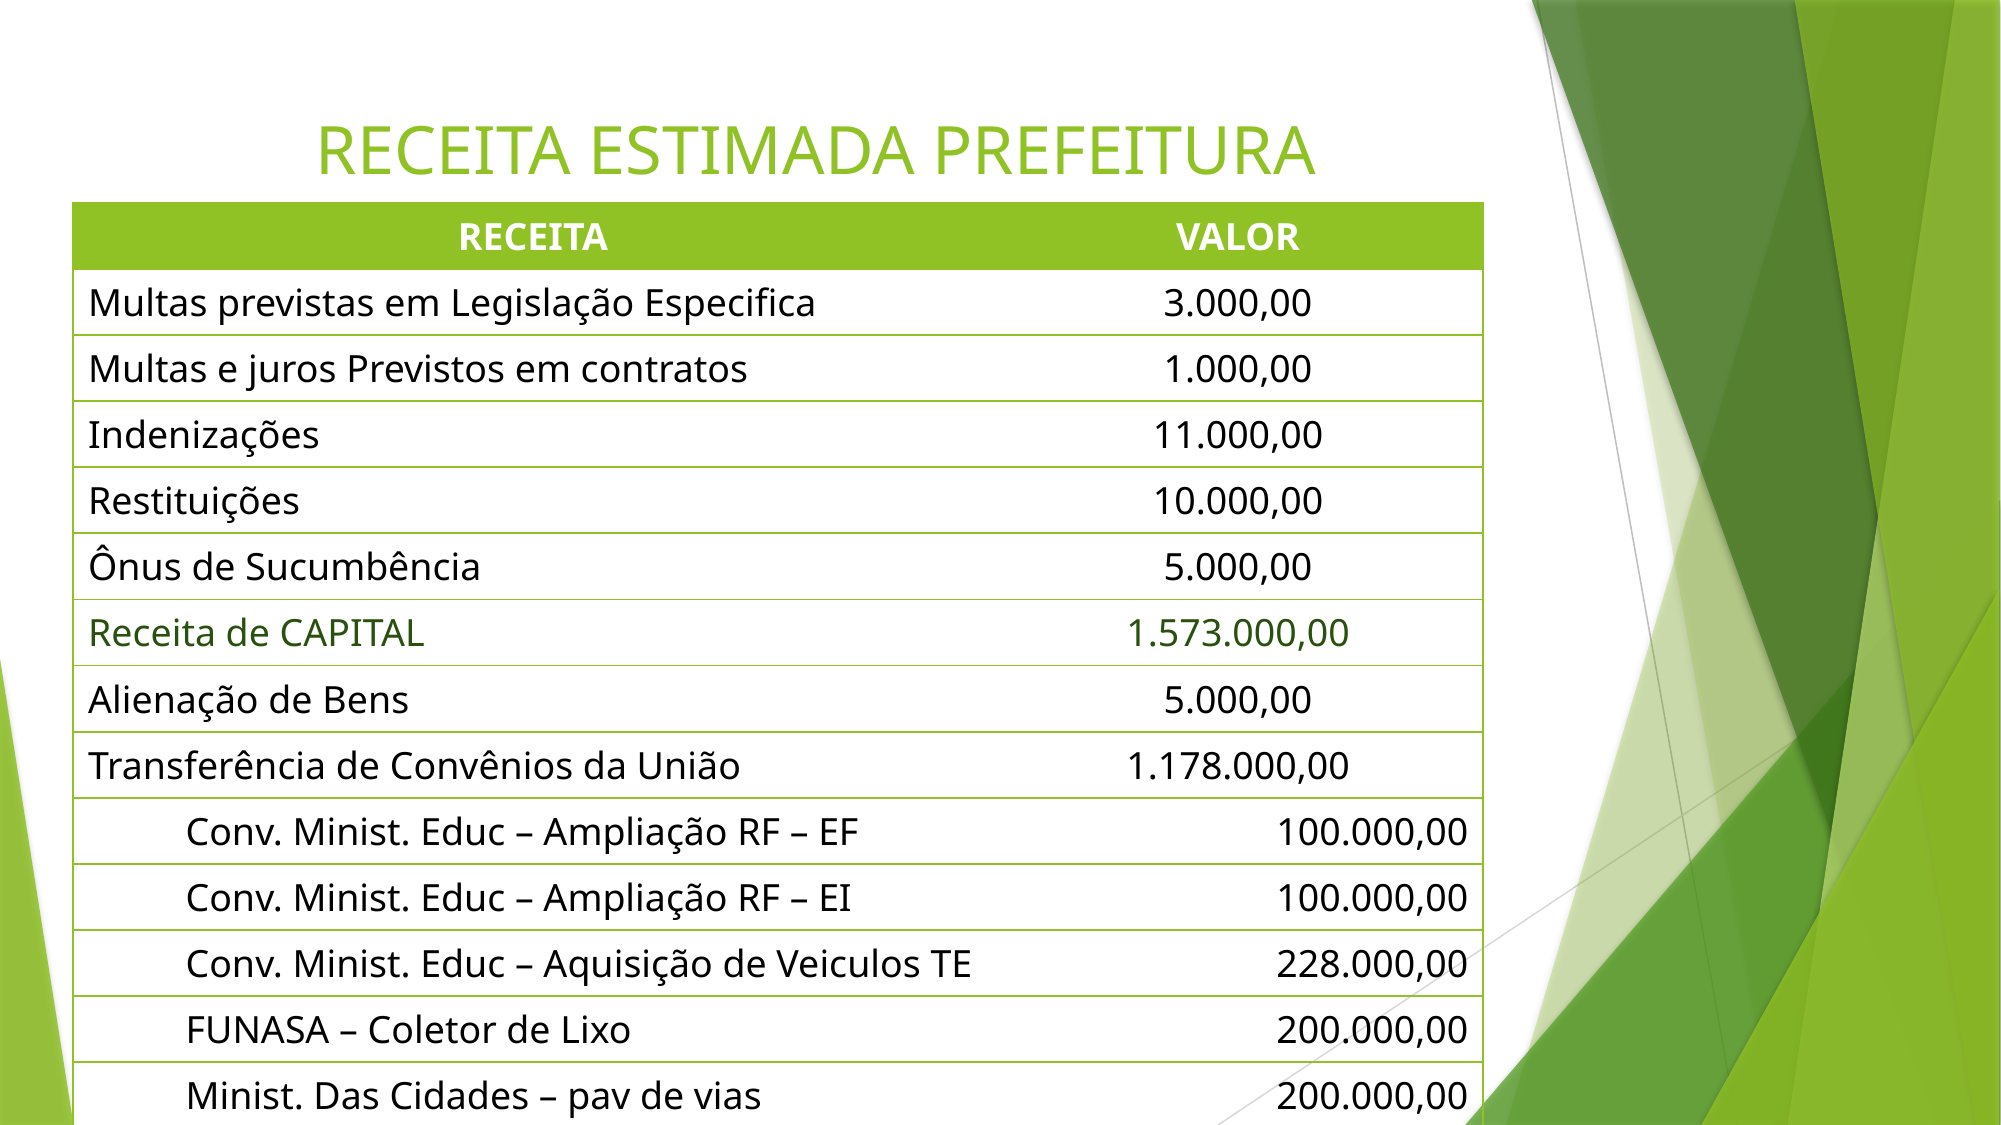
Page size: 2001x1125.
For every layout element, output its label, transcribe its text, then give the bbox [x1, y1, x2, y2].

table_cell 3.000,00 [993, 270, 1482, 334]
table_cell Multas e juros Previstos em contratos [74, 336, 993, 400]
table_cell 5.000,00 [993, 534, 1482, 599]
table_cell Restituições [74, 468, 993, 532]
table_cell 100.000,00 [993, 865, 1482, 929]
title RECEITA ESTIMADA PREFEITURA [111, 99, 1522, 220]
table_cell 10.000,00 [993, 468, 1482, 532]
table_cell 228.000,00 [993, 931, 1482, 995]
table_cell 5.000,00 [993, 666, 1482, 731]
table_cell Conv. Minist. Educ – Ampliação RF – EI [74, 865, 993, 929]
table_cell Indenizações [74, 402, 993, 466]
table_cell 1.000,00 [993, 336, 1482, 400]
table_cell 11.000,00 [993, 402, 1482, 466]
table_cell 100.000,00 [993, 799, 1482, 863]
table_header VALOR [993, 204, 1482, 268]
table_cell 200.000,00 [993, 997, 1482, 1061]
table_cell Multas previstas em Legislação Especifica [74, 270, 993, 334]
table_cell Minist. Das Cidades – pav de vias [74, 1063, 993, 1125]
table_cell Alienação de Bens [74, 666, 993, 731]
table_cell Receita de CAPITAL [74, 600, 993, 665]
table_cell Transferência de Convênios da União [74, 733, 993, 797]
table_cell Conv. Minist. Educ – Ampliação RF – EF [74, 799, 993, 863]
table_cell Ônus de Sucumbência [74, 534, 993, 599]
table_cell 1.573.000,00 [993, 600, 1482, 665]
table_header RECEITA [74, 204, 993, 268]
table_cell FUNASA – Coletor de Lixo [74, 997, 993, 1061]
table_cell Conv. Minist. Educ – Aquisição de Veiculos TE [74, 931, 993, 995]
table_cell 1.178.000,00 [993, 733, 1482, 797]
table_cell 200.000,00 [993, 1063, 1482, 1125]
